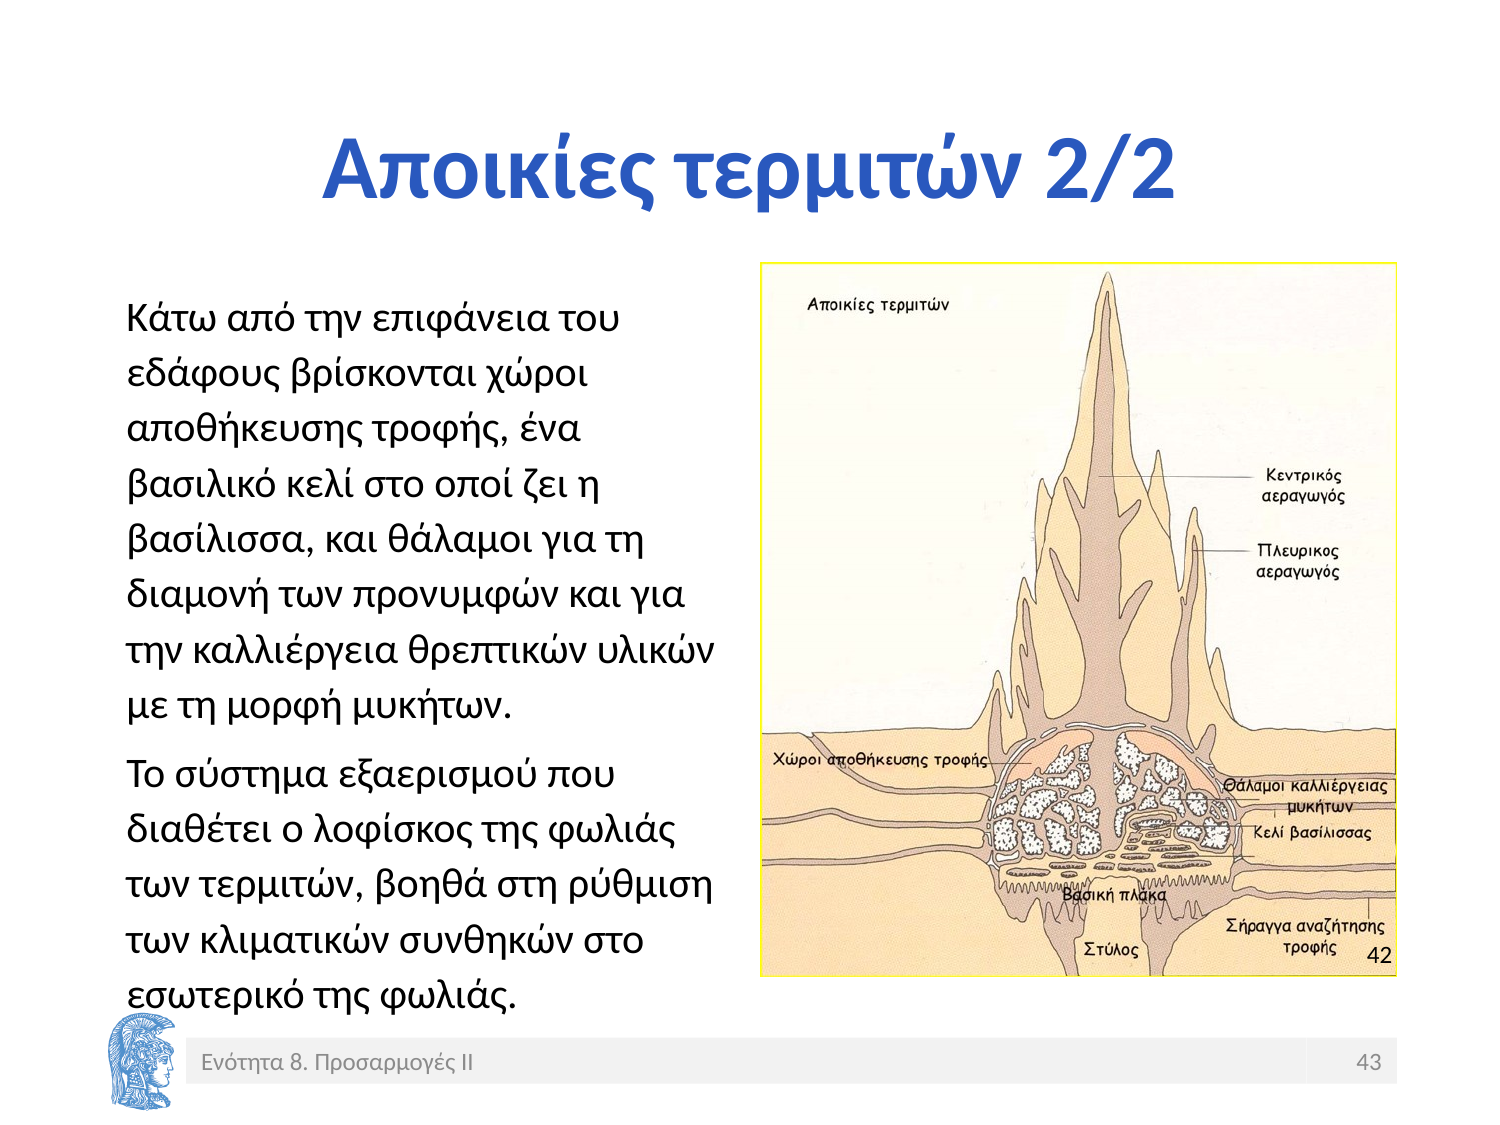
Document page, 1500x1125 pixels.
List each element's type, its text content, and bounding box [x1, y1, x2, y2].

footer Ενότητα 8. Προσαρμογές ΙΙ [186, 1037, 1306, 1084]
title Αποικίες τερμιτών 2/2 [103, 59, 1397, 278]
slide_number 43 [1306, 1037, 1397, 1084]
picture [103, 1011, 186, 1114]
list Κάτω από την επιφάνεια του εδάφους βρίσκονται χώροι αποθήκευσης τροφής, ένα βασιλικό κελί στο οποί ζει η βασίλισσα, και θάλαμοι για τη διαμονή των προνυμφών και για την καλλιέργεια θρεπτικών υλικών με τη μορφή μυκήτων. Το σύστημα εξαερισμού που διαθέτει ο λοφίσκος της φωλιάς των τερμιτών, βοηθά στη ρύθμιση των κλιματικών συνθηκών στο εσωτερικό της φωλιάς. [111, 276, 753, 1039]
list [760, 262, 1397, 977]
text_box 42 [1397, 931, 1408, 976]
